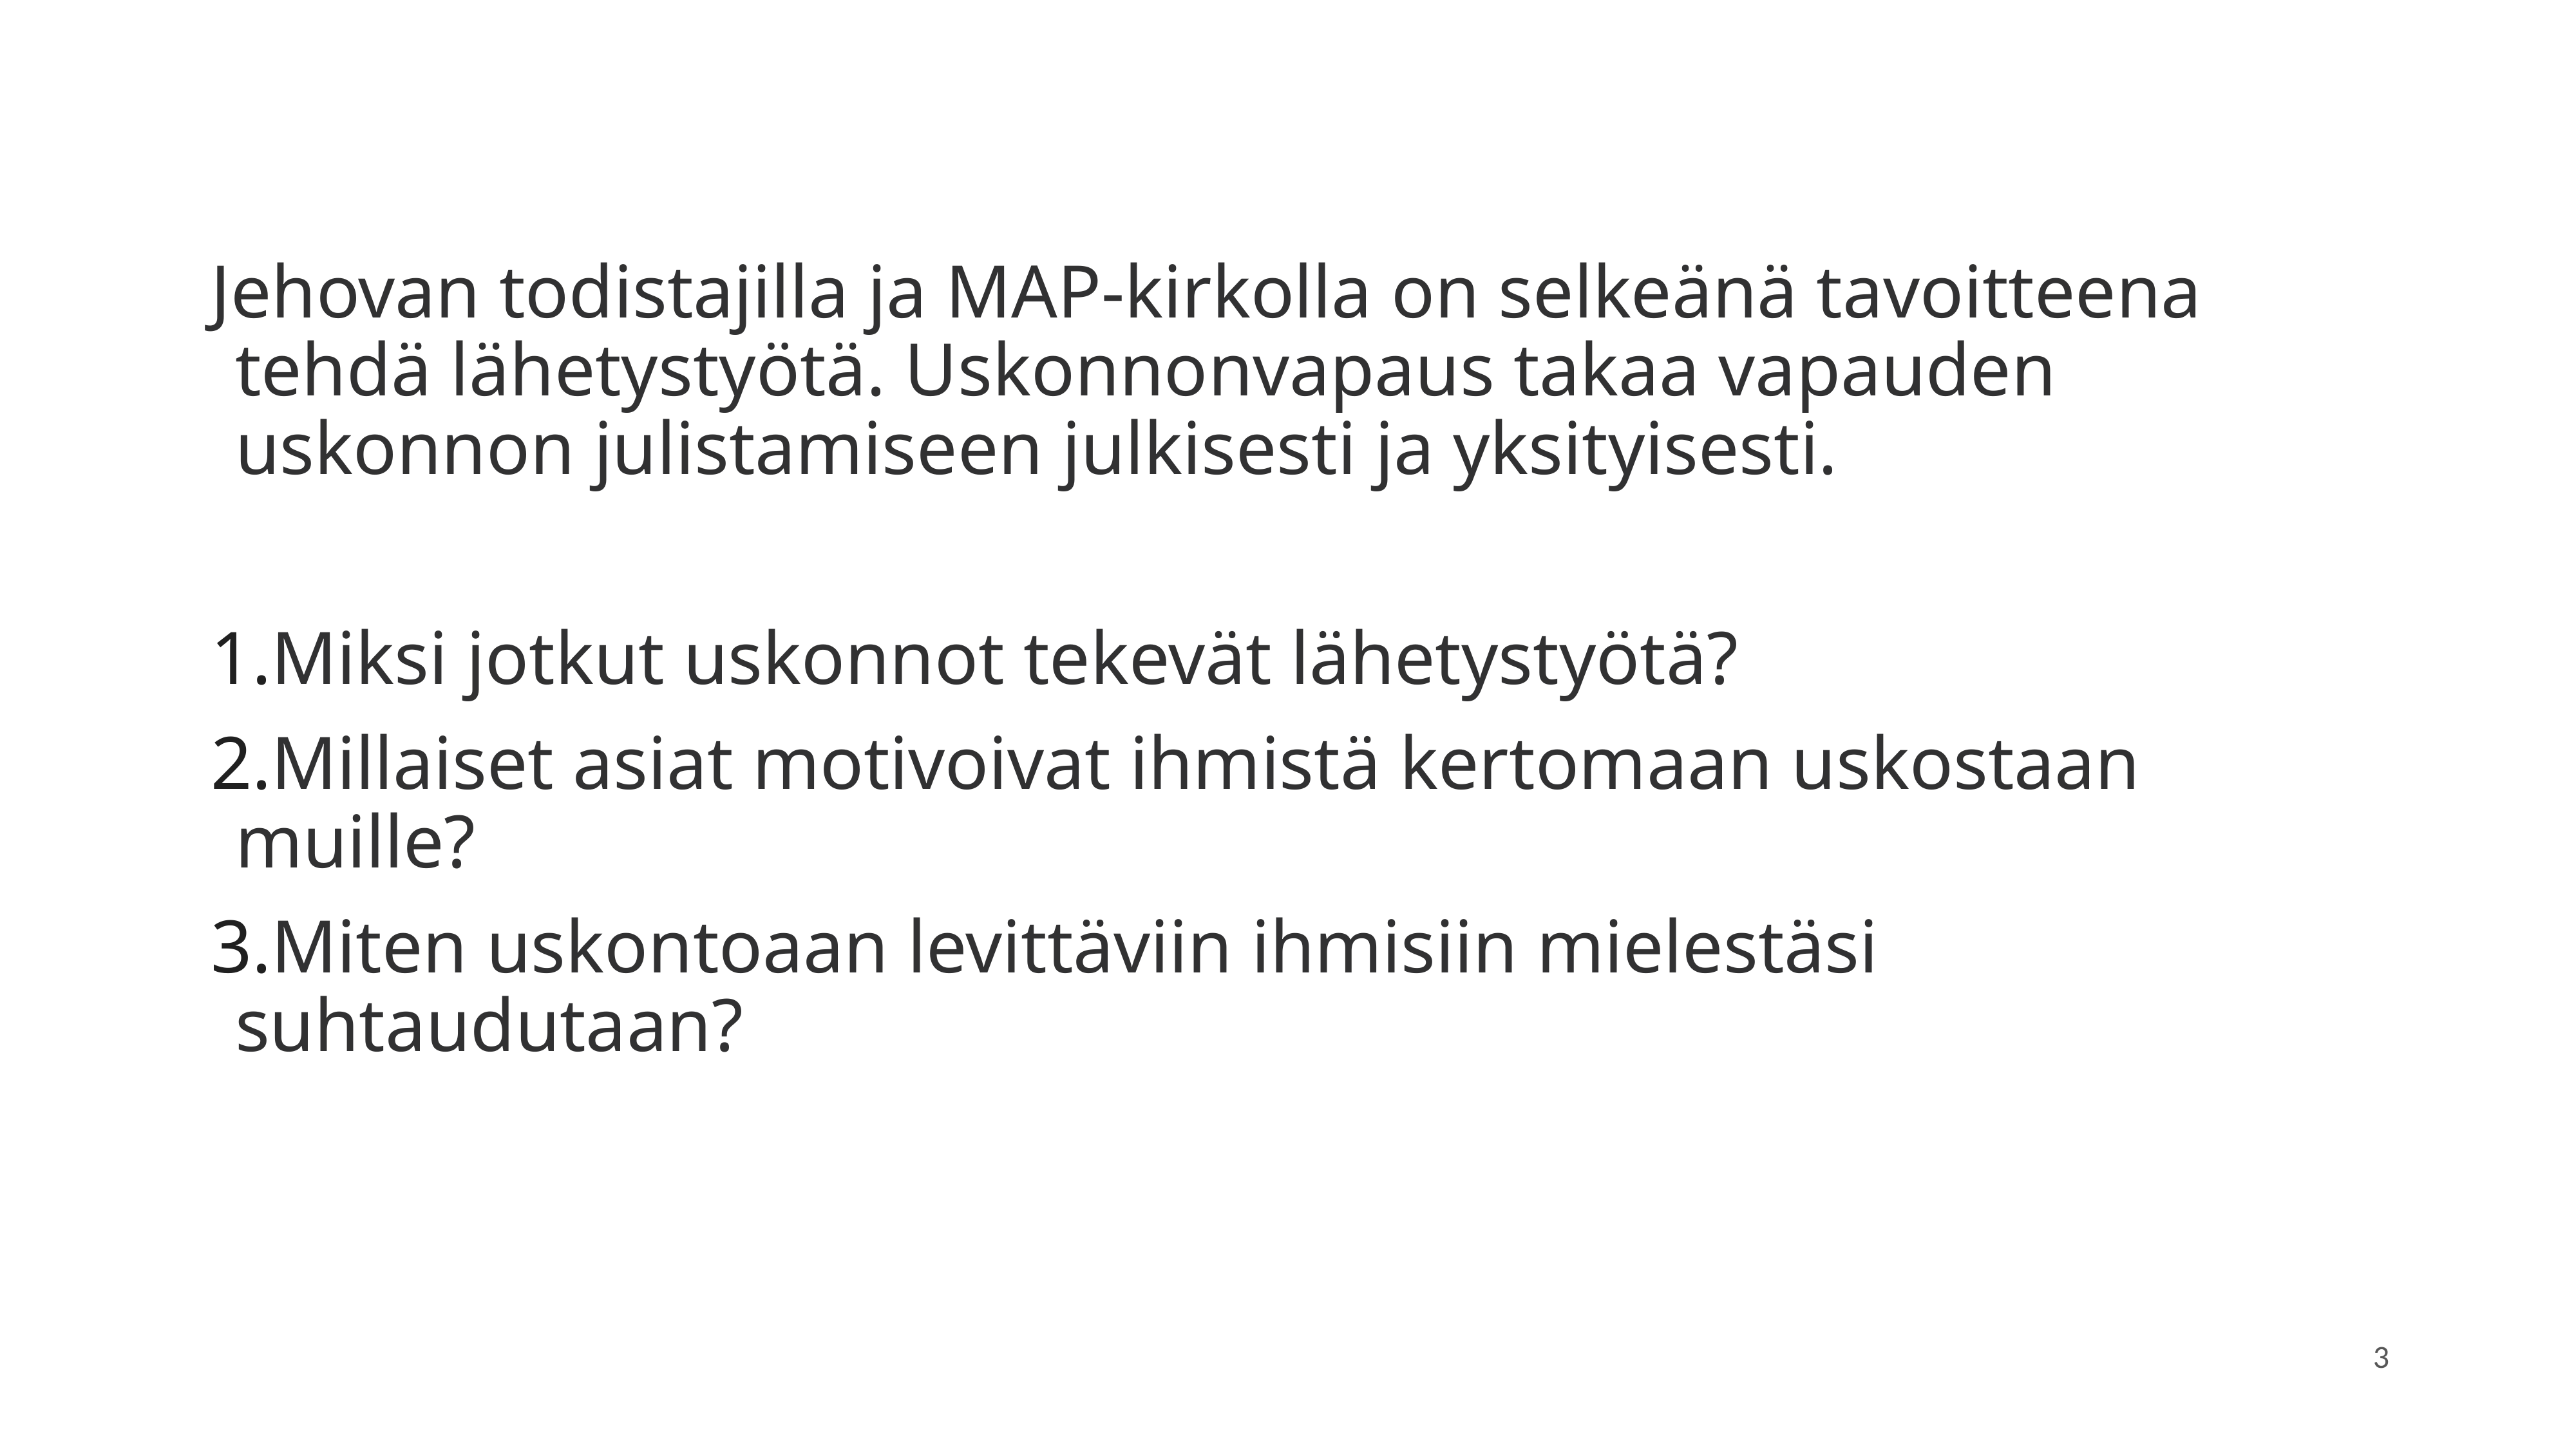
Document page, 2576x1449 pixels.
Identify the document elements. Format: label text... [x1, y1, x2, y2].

slide_number 3 [1819, 1302, 2399, 1380]
list Jehovan todistajilla ja MAP-kirkolla on selkeänä tavoitteena tehdä lähetystyötä. Uskonnonvapaus takaa vapauden uskonnon julistamiseen julkisesti ja yksityisesti. Miksi jotkut uskonnot tekevät lähetystyötä? Millaiset asiat motivoivat ihmistä kertomaan uskostaan muille? Miten uskontoaan levittäviin ihmisiin mielestäsi suhtaudutaan? [177, 250, 2399, 1255]
